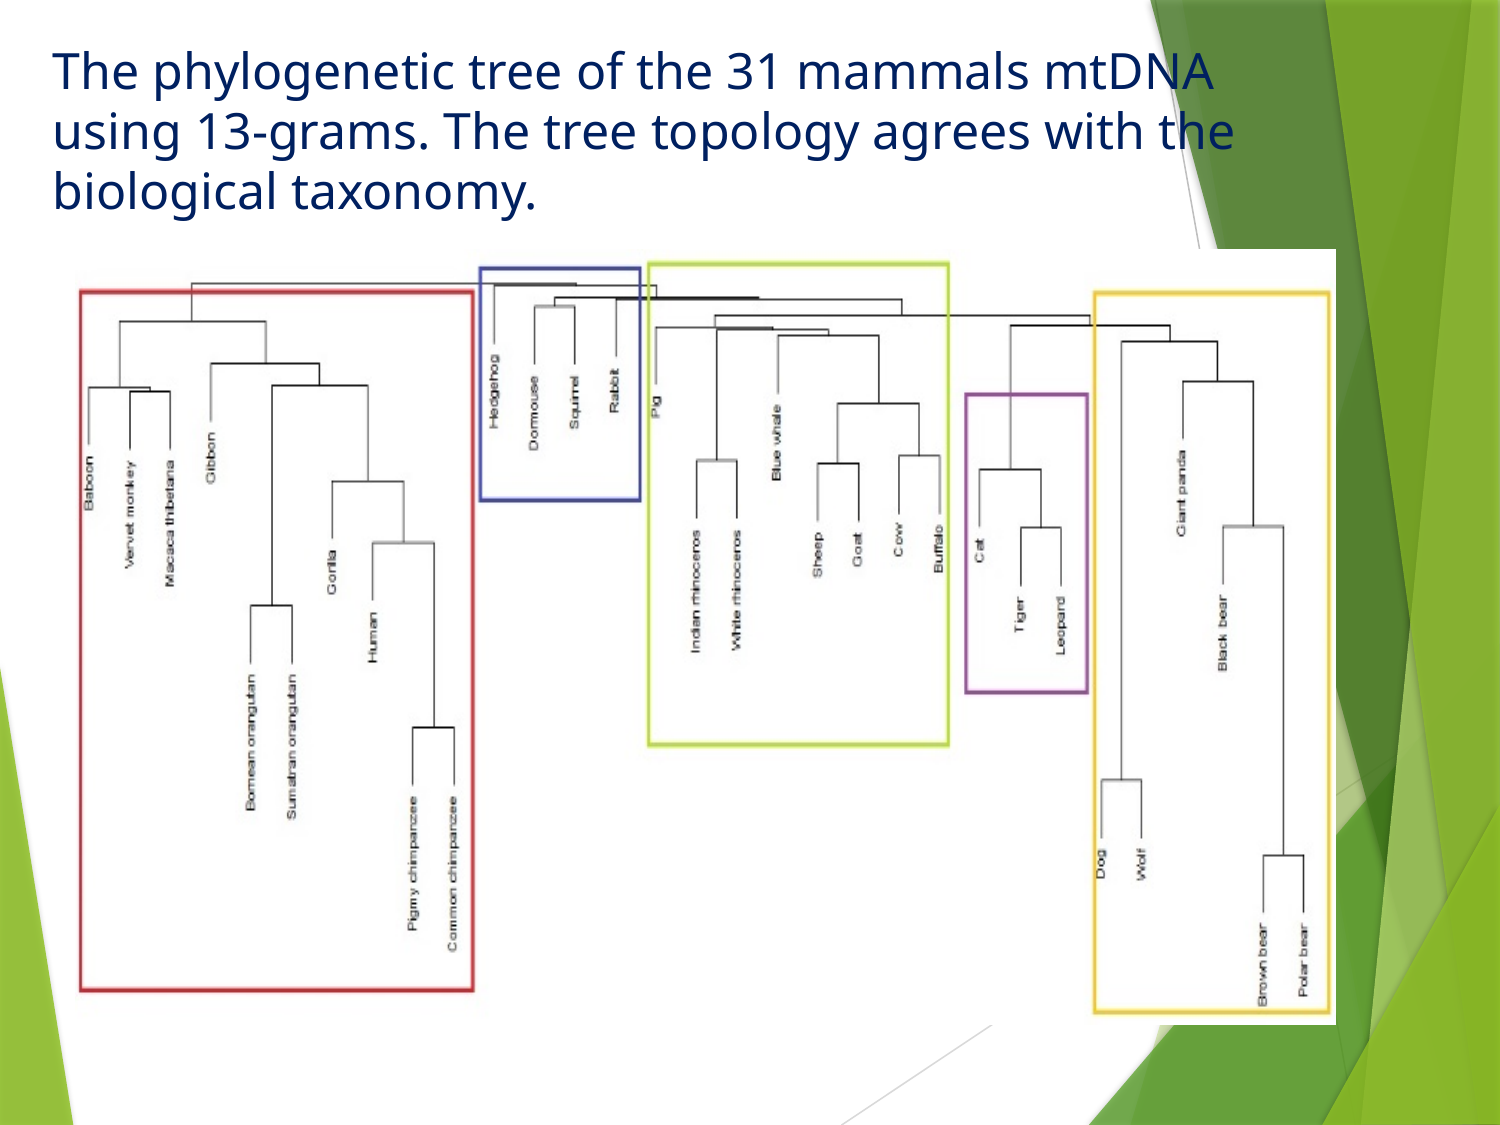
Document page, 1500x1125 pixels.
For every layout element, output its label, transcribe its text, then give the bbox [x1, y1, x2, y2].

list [74, 249, 1336, 1026]
title The phylogenetic tree of the 31 mammals mtDNA using 13-grams. The tree topology agrees with the biological taxonomy. [37, 32, 1263, 249]
